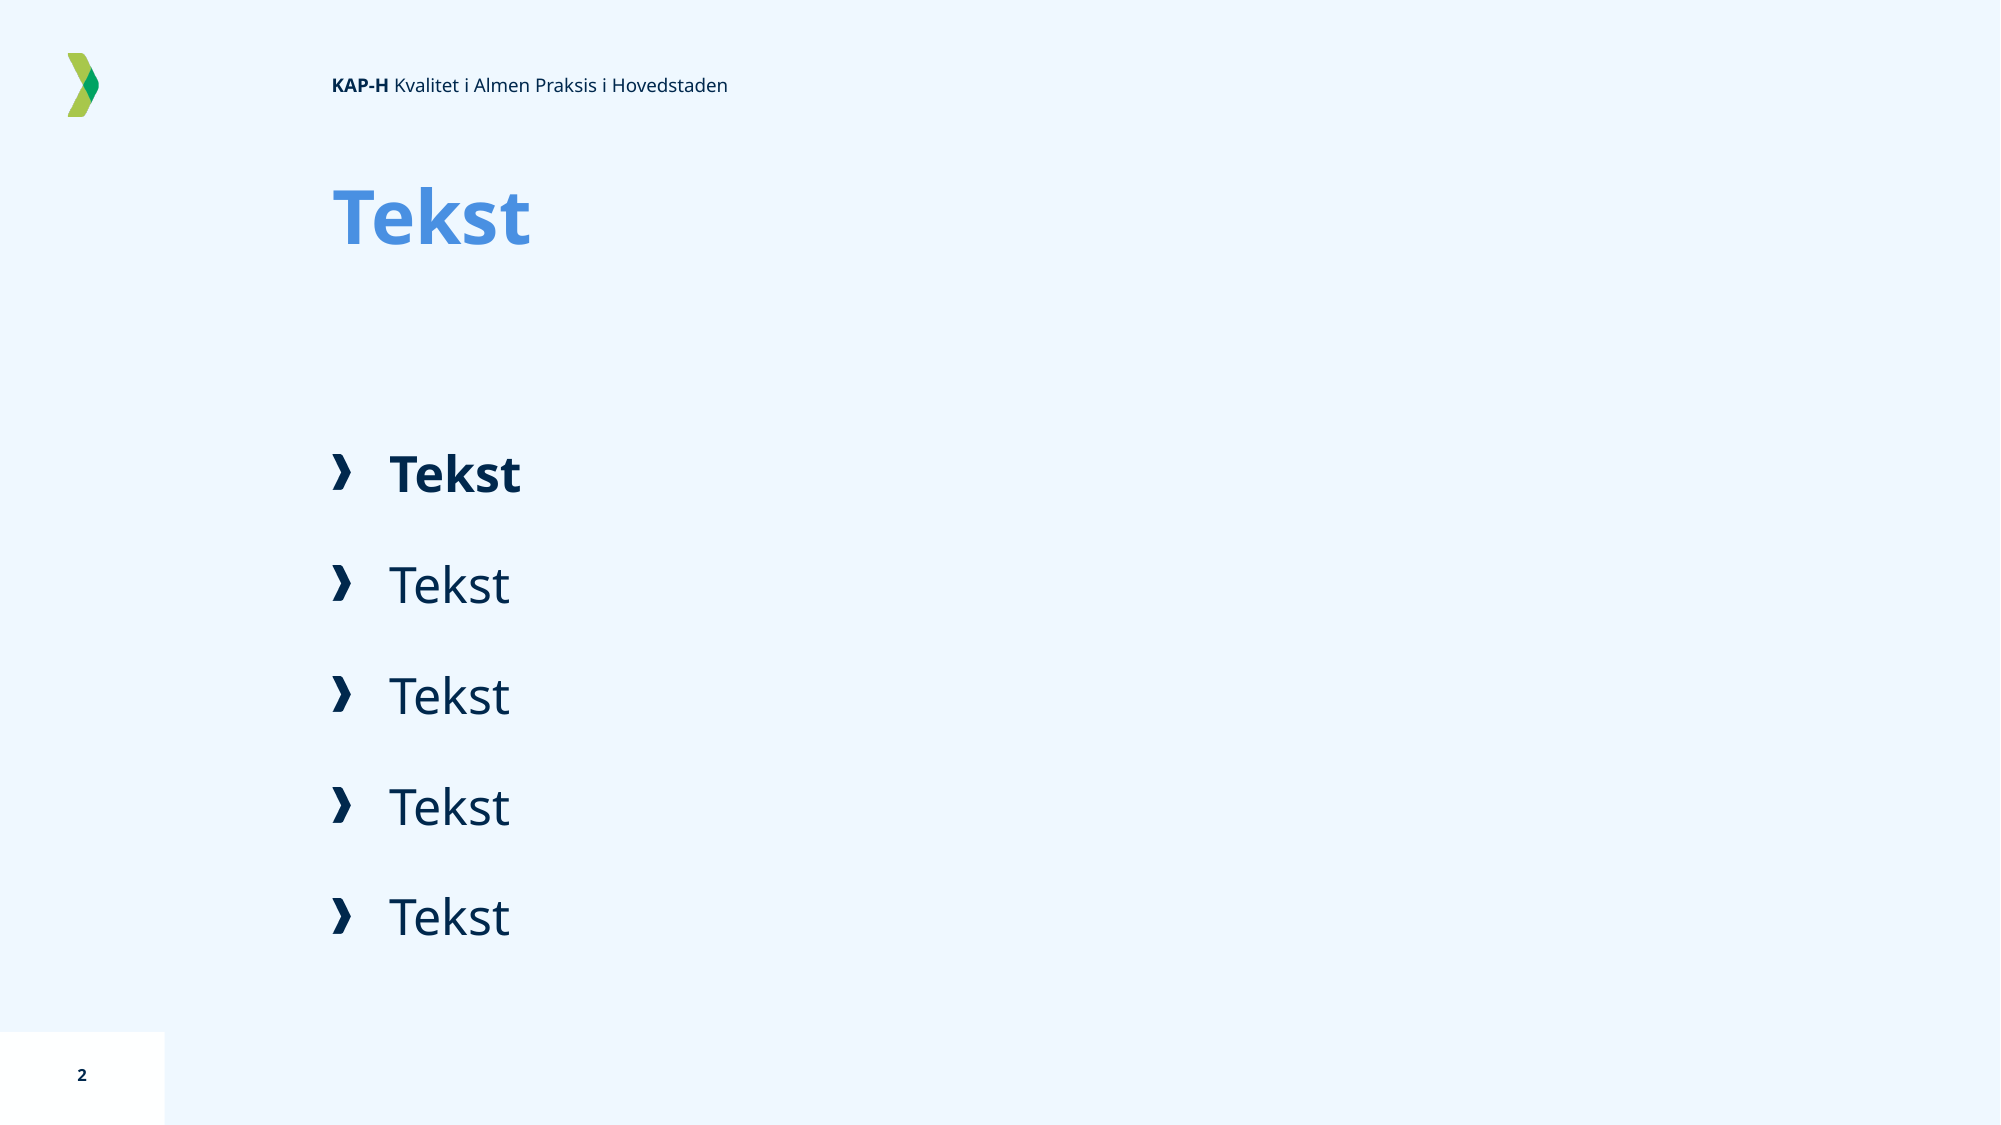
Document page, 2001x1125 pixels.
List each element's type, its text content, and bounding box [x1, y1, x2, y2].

picture [332, 454, 351, 490]
picture [332, 787, 351, 823]
picture [332, 565, 351, 601]
picture [332, 676, 351, 712]
list Tekst Tekst Tekst Tekst Tekst [332, 412, 1835, 975]
title Tekst [332, 155, 1835, 361]
picture [332, 898, 351, 934]
